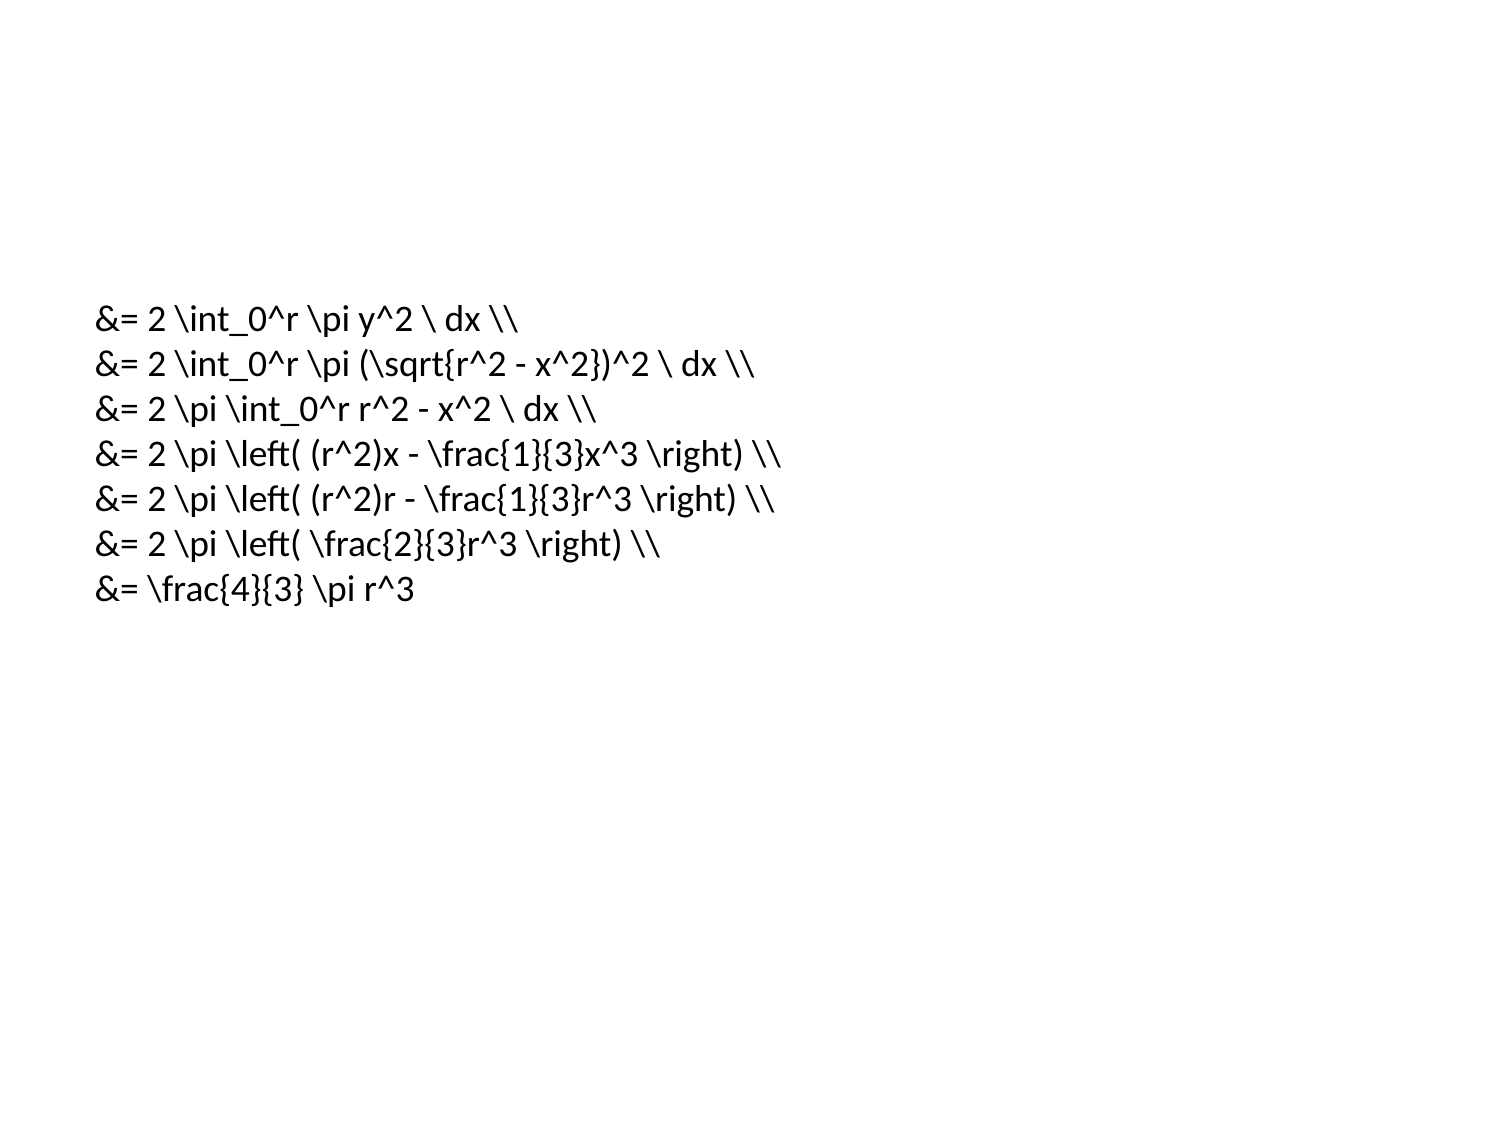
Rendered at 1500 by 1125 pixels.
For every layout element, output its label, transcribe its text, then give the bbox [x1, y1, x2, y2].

text_box &= 2 \int_0^r \pi y^2 \ dx \\ &= 2 \int_0^r \pi (\sqrt{r^2 - x^2})^2 \ dx \\ &= 2 \pi \int_0^r r^2 - x^2 \ dx \\ &= 2 \pi \left( (r^2)x - \frac{1}{3}x^3 \right) \\ &= 2 \pi \left( (r^2)r - \frac{1}{3}r^3 \right) \\ &= 2 \pi \left( \frac{2}{3}r^3 \right) \\ &= \frac{4}{3} \pi r^3 [79, 286, 797, 617]
